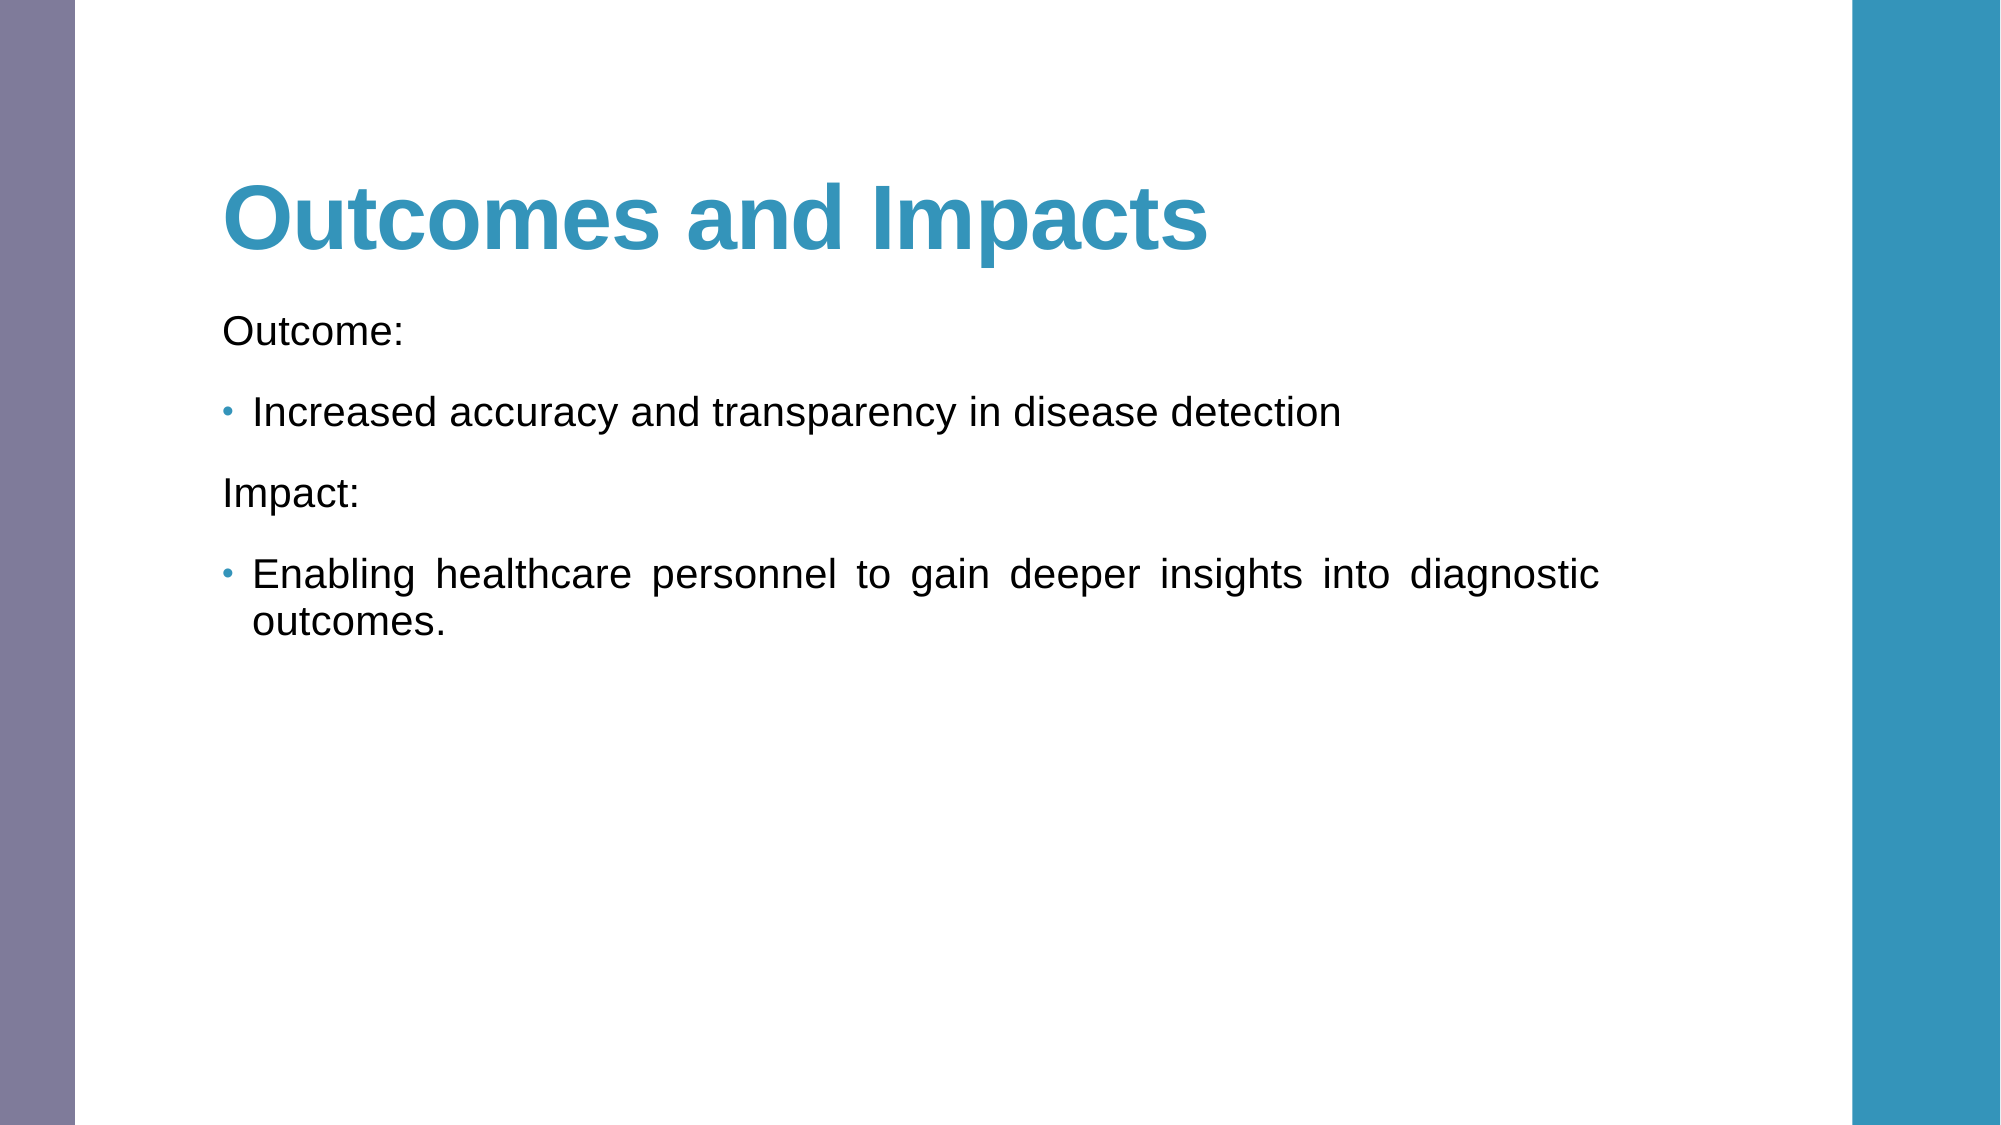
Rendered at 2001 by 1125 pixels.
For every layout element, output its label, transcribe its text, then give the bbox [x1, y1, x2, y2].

list Outcome: Increased accuracy and transparency in disease detection Impact: Enabling healthcare personnel to gain deeper insights into diagnostic outcomes. [206, 299, 1617, 1014]
title Outcomes and Impacts [206, 48, 1797, 278]
